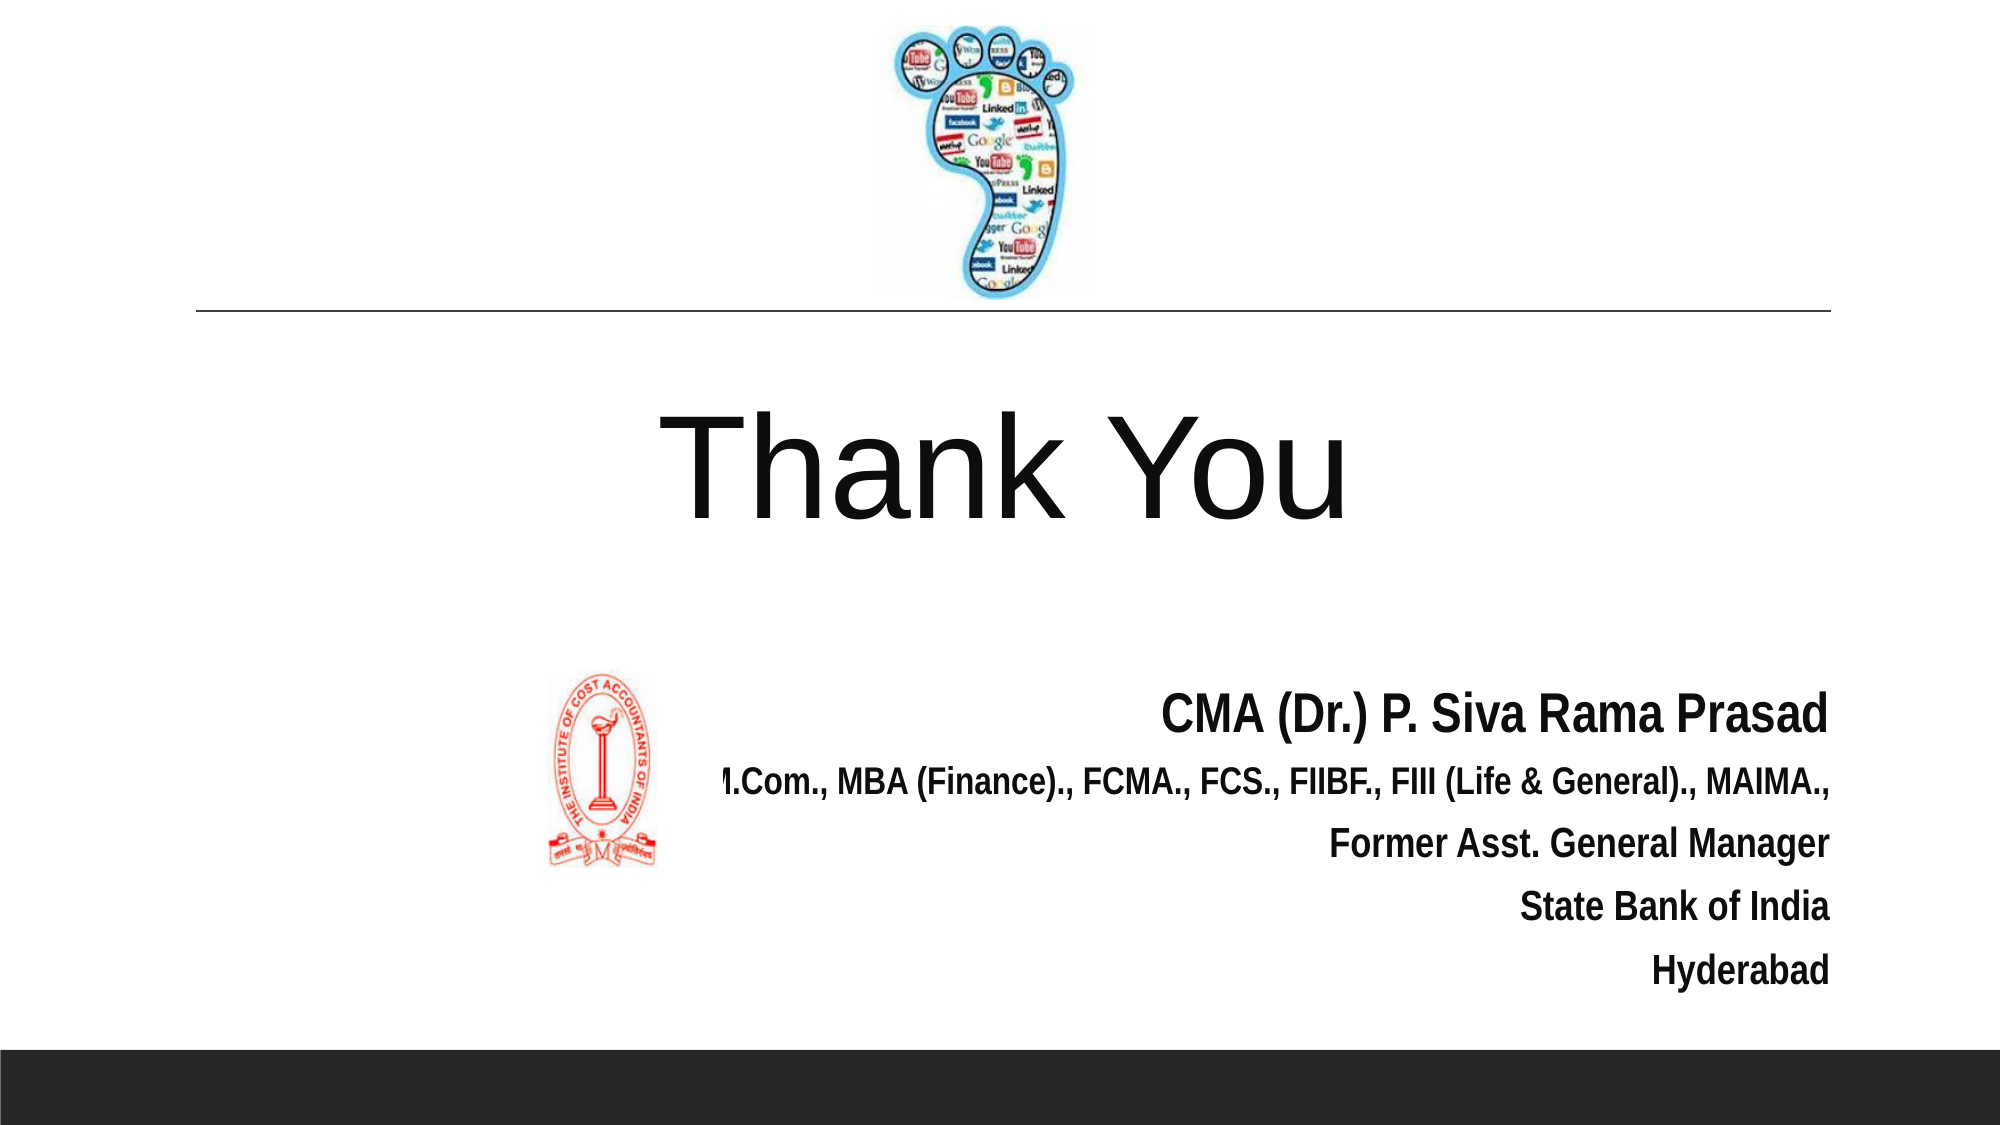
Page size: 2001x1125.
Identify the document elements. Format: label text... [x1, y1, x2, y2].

picture [857, 25, 1114, 301]
picture [467, 648, 724, 888]
list Thank You CMA (Dr.) P. Siva Rama Prasad M.Com., MBA (Finance)., FCMA., FCS., FIIBF., FIII (Life & General)., MAIMA., Former Asst. General Manager State Bank of India Hyderabad [180, 316, 1830, 1015]
